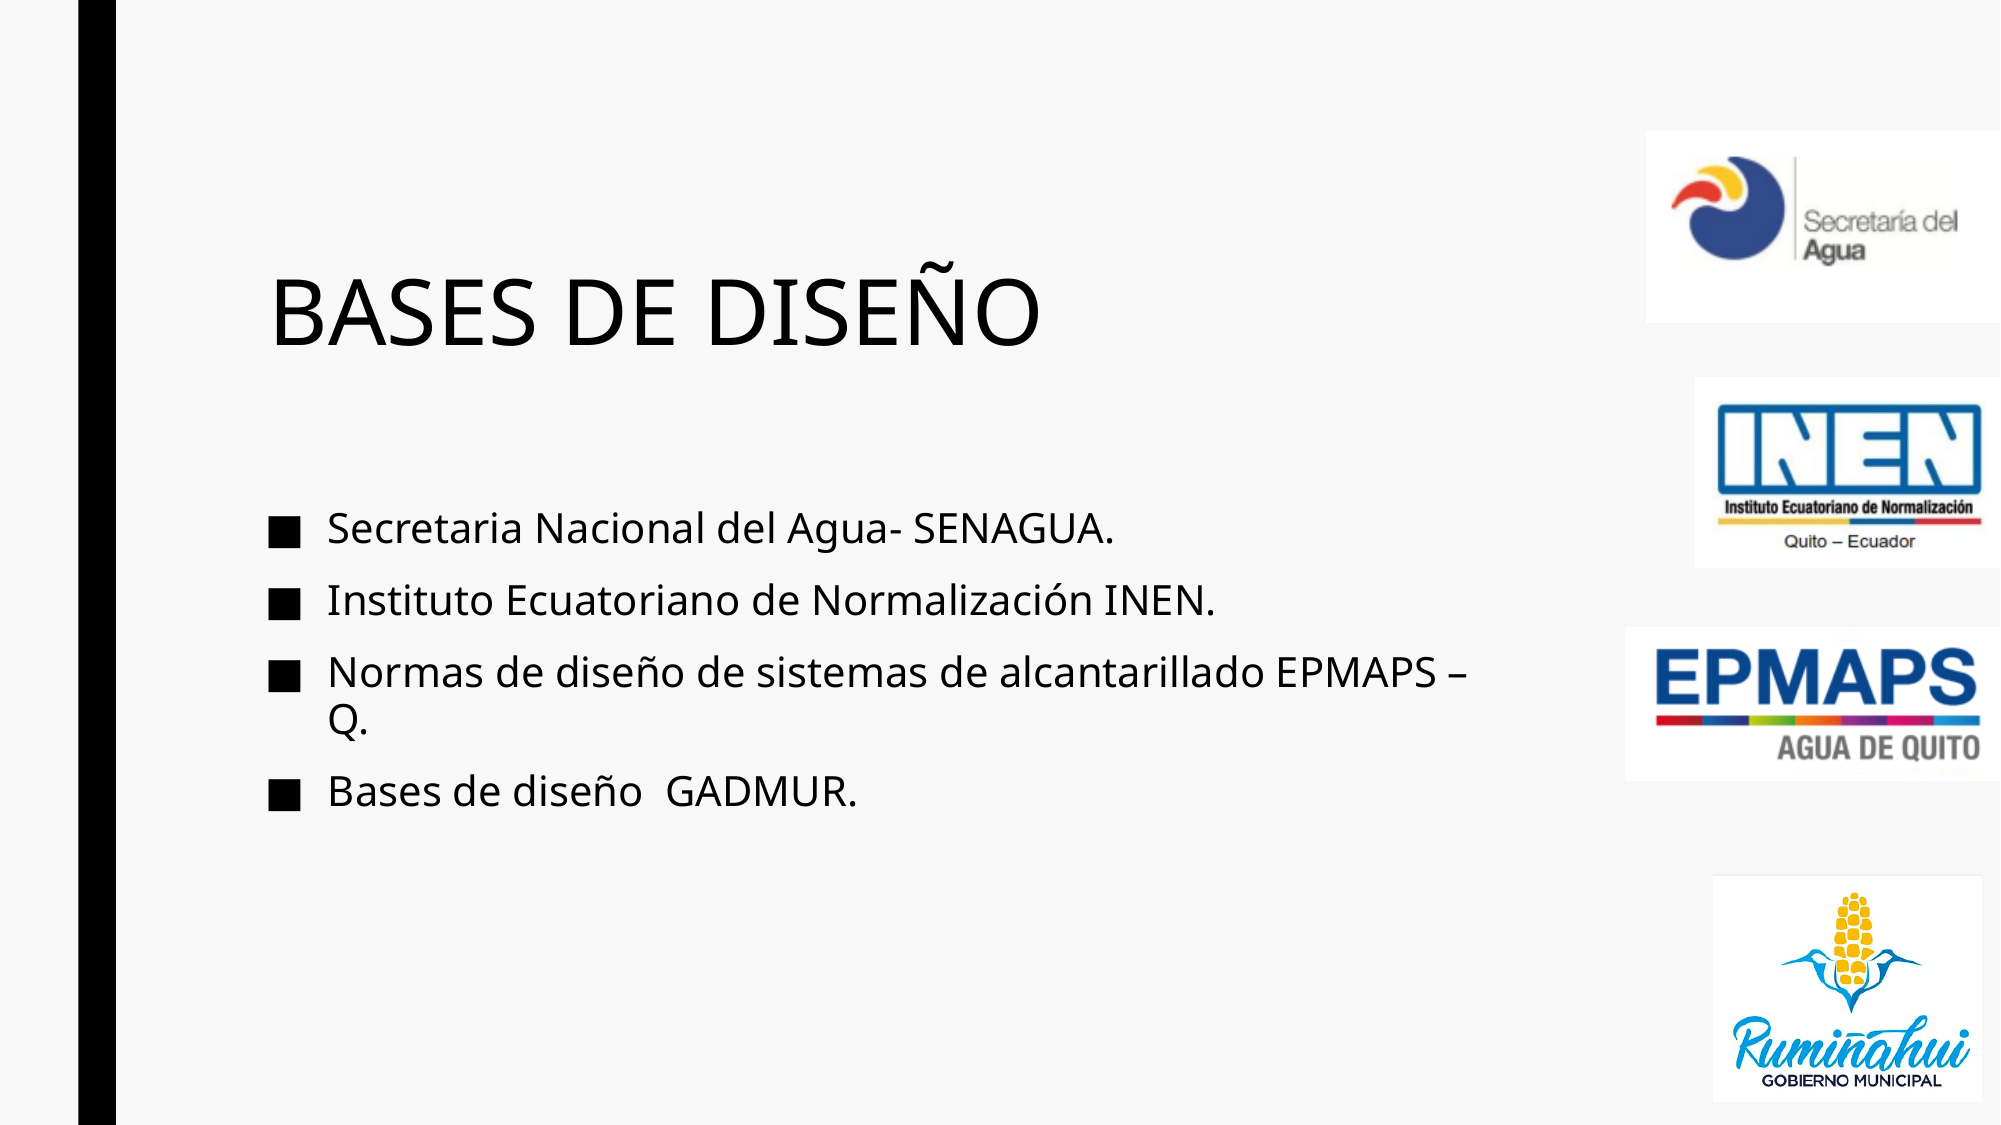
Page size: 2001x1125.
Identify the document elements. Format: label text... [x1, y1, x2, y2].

picture [1646, 131, 2000, 323]
title BASES DE DISEÑO [253, 259, 1829, 504]
picture [1713, 874, 1982, 1102]
list Secretaria Nacional del Agua- SENAGUA. Instituto Ecuatoriano de Normalización INEN. Normas de diseño de sistemas de alcantarillado EPMAPS – Q. Bases de diseño GADMUR. [249, 498, 1530, 807]
picture [1695, 377, 2000, 568]
picture [1625, 627, 2000, 781]
